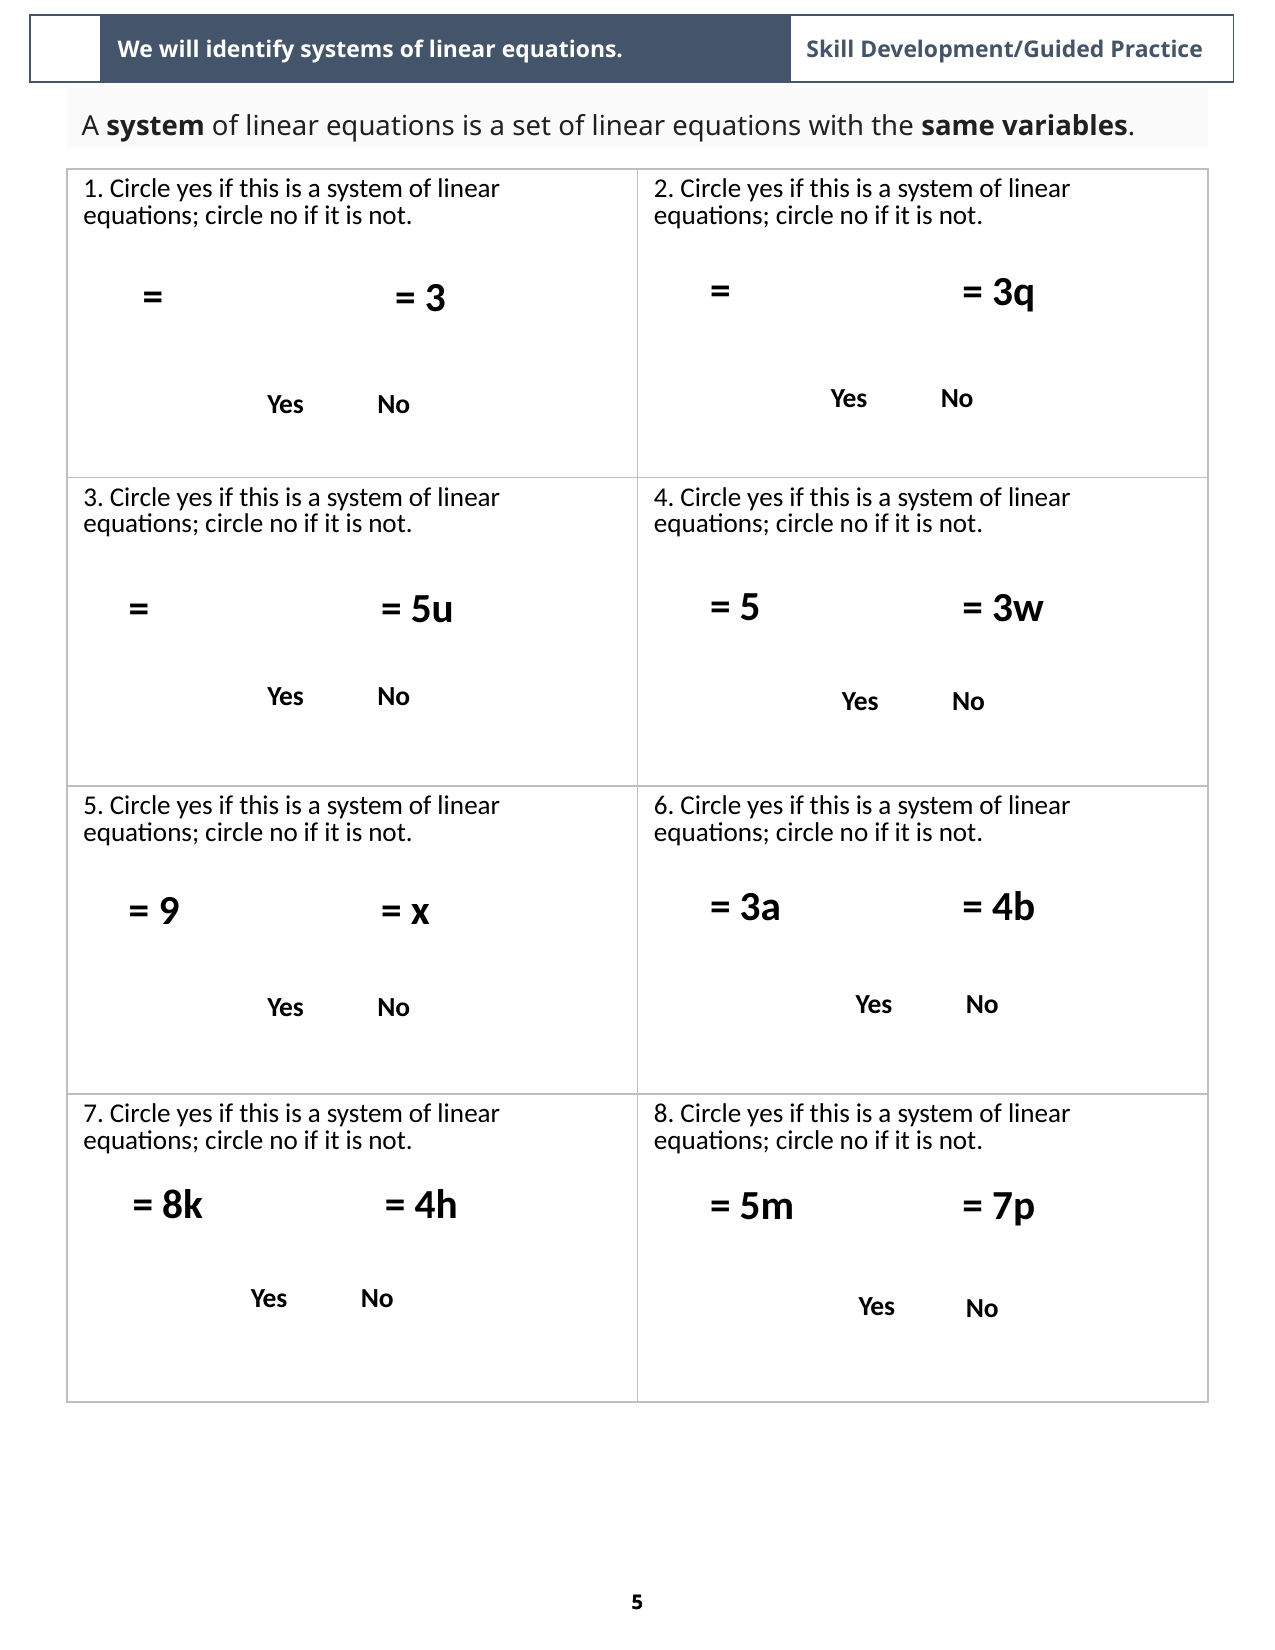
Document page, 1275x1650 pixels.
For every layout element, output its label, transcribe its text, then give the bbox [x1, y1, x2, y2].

table_cell 7. Circle yes if this is a system of linear equations; circle no if it is not. [68, 1095, 637, 1401]
text_box Yes [252, 981, 339, 1030]
table_header 1. Circle yes if this is a system of linear equations; circle no if it is not. [68, 170, 637, 477]
text_box Yes [843, 1280, 930, 1329]
text_box Yes [827, 675, 914, 724]
text_box Yes [235, 1272, 322, 1320]
table_cell 5. Circle yes if this is a system of linear equations; circle no if it is not. [68, 787, 637, 1093]
table_header Skill Development/Guided Practice [791, 16, 1233, 81]
text_box No [362, 378, 503, 426]
table_header 2. Circle yes if this is a system of linear equations; circle no if it is not. [638, 170, 1207, 477]
text_box No [926, 373, 1067, 421]
table_cell 4. Circle yes if this is a system of linear equations; circle no if it is not. [638, 478, 1207, 785]
table_header t [31, 16, 100, 81]
text_box No [951, 1283, 1092, 1331]
text_box No [951, 978, 1092, 1027]
text_box Yes [252, 378, 339, 426]
text_box No [346, 1272, 487, 1320]
text_box No [937, 675, 1078, 724]
text_box No [362, 981, 503, 1030]
table_header We will identify systems of linear equations. [102, 16, 789, 81]
text_box Yes [816, 373, 903, 421]
table_cell 8. Circle yes if this is a system of linear equations; circle no if it is not. [638, 1095, 1207, 1401]
text_box Yes [252, 670, 339, 719]
text_box No [362, 670, 503, 719]
table_cell 6. Circle yes if this is a system of linear equations; circle no if it is not. [638, 787, 1207, 1093]
table_cell 3. Circle yes if this is a system of linear equations; circle no if it is not. [68, 478, 637, 785]
text_box A system of linear equations is a set of linear equations with the same variables. [66, 84, 1209, 149]
text_box Yes [840, 978, 927, 1027]
